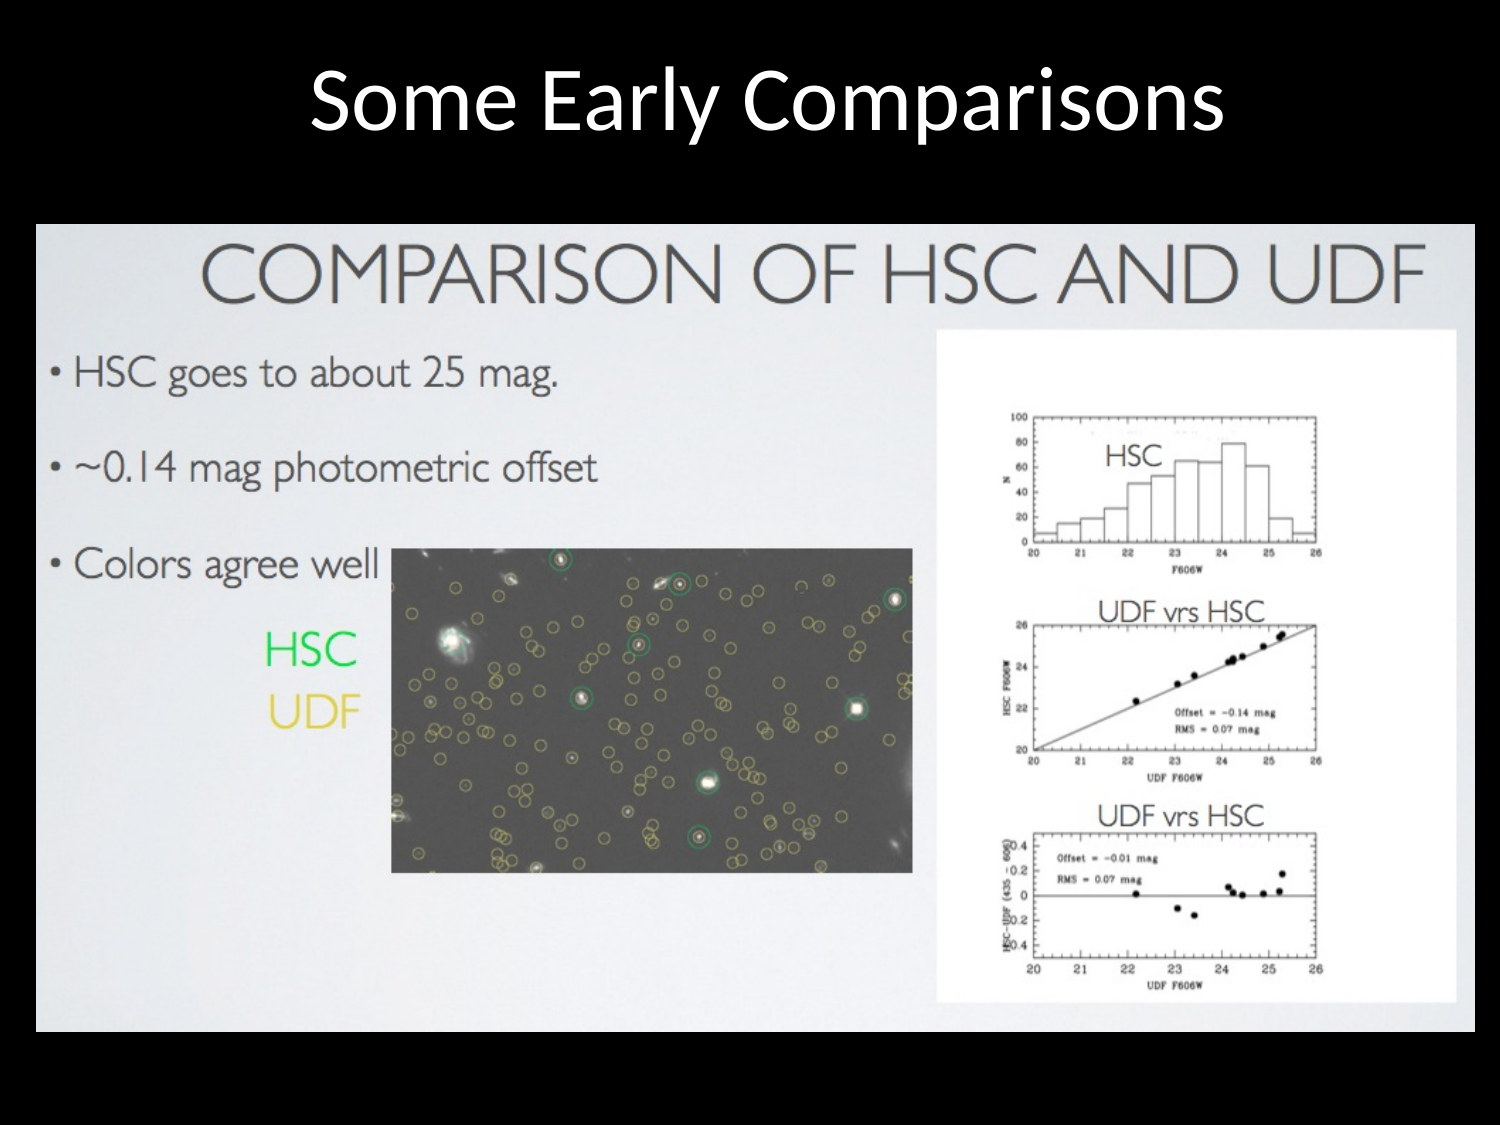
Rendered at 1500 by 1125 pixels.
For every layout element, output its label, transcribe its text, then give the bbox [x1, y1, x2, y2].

title Some Early Comparisons [50, 24, 1488, 163]
picture [36, 224, 1476, 1032]
